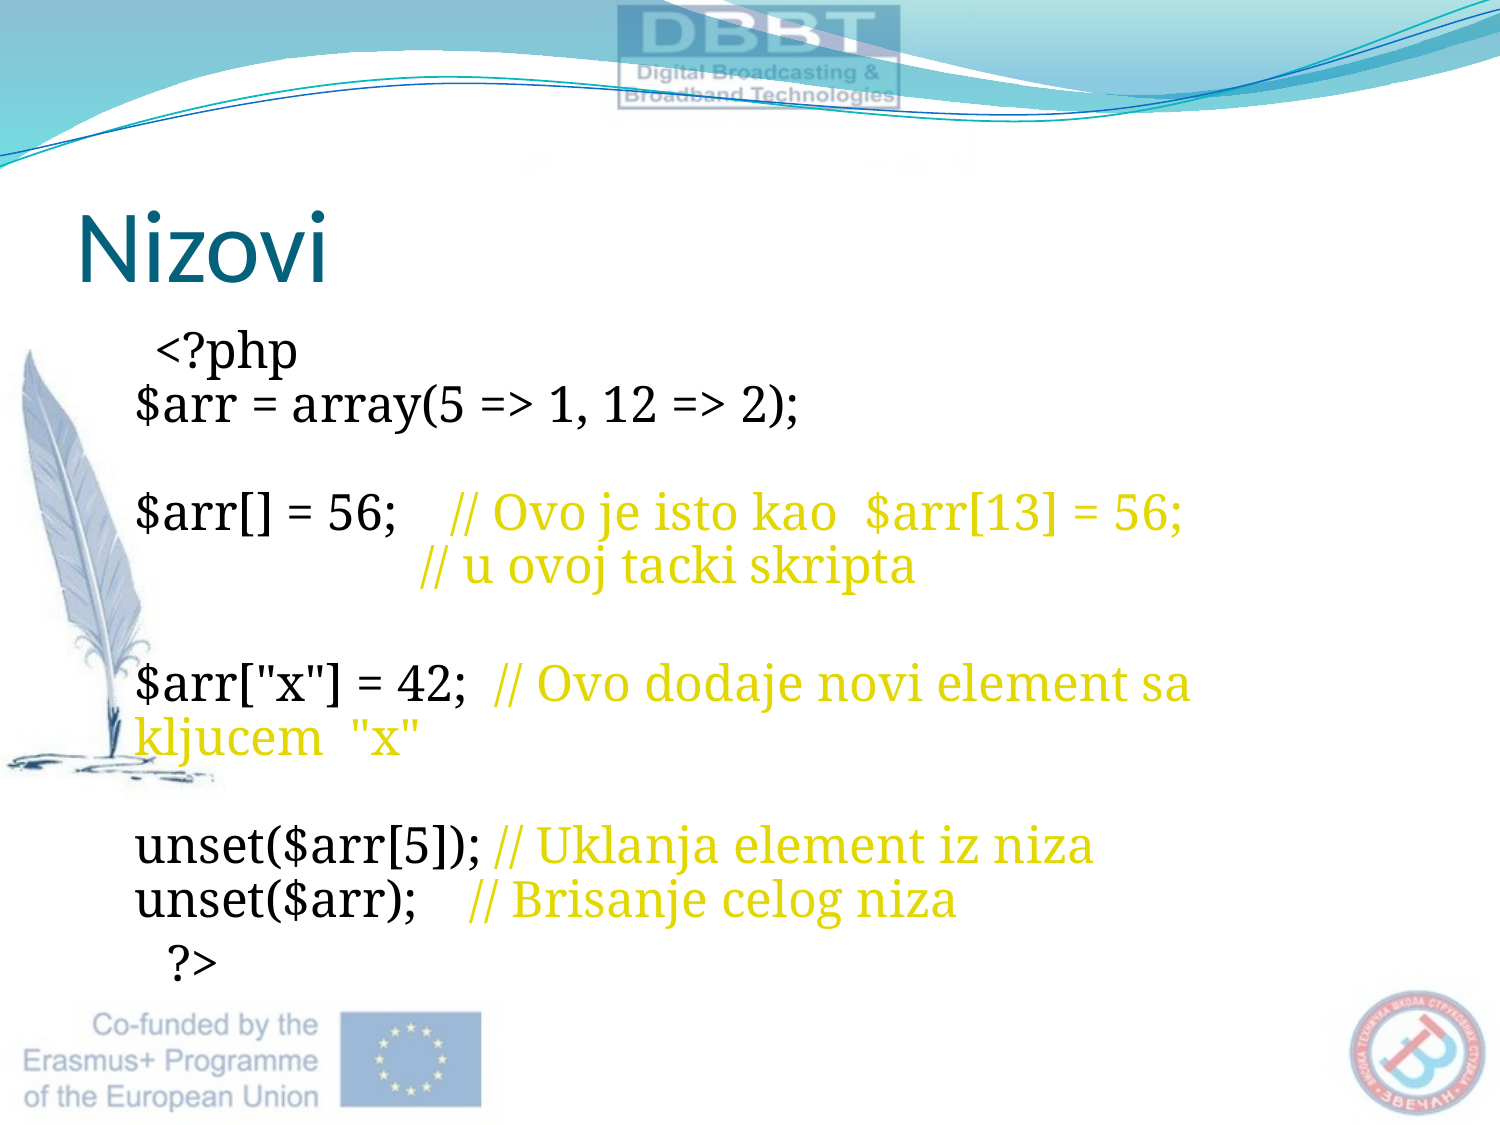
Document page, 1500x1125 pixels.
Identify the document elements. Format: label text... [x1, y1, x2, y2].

list <?php $arr = array(5 => 1, 12 => 2); $arr[] = 56; // Ovo je isto kao $arr[13] = 56; // u ovoj tacki skripta $arr["x"] = 42; // Ovo dodaje novi element sa kljucem "x" unset($arr[5]); // Uklanja element iz niza unset($arr); // Brisanje celog niza ?> [75, 317, 1425, 1038]
title Nizovi [75, 115, 1425, 303]
picture [1, 349, 226, 799]
